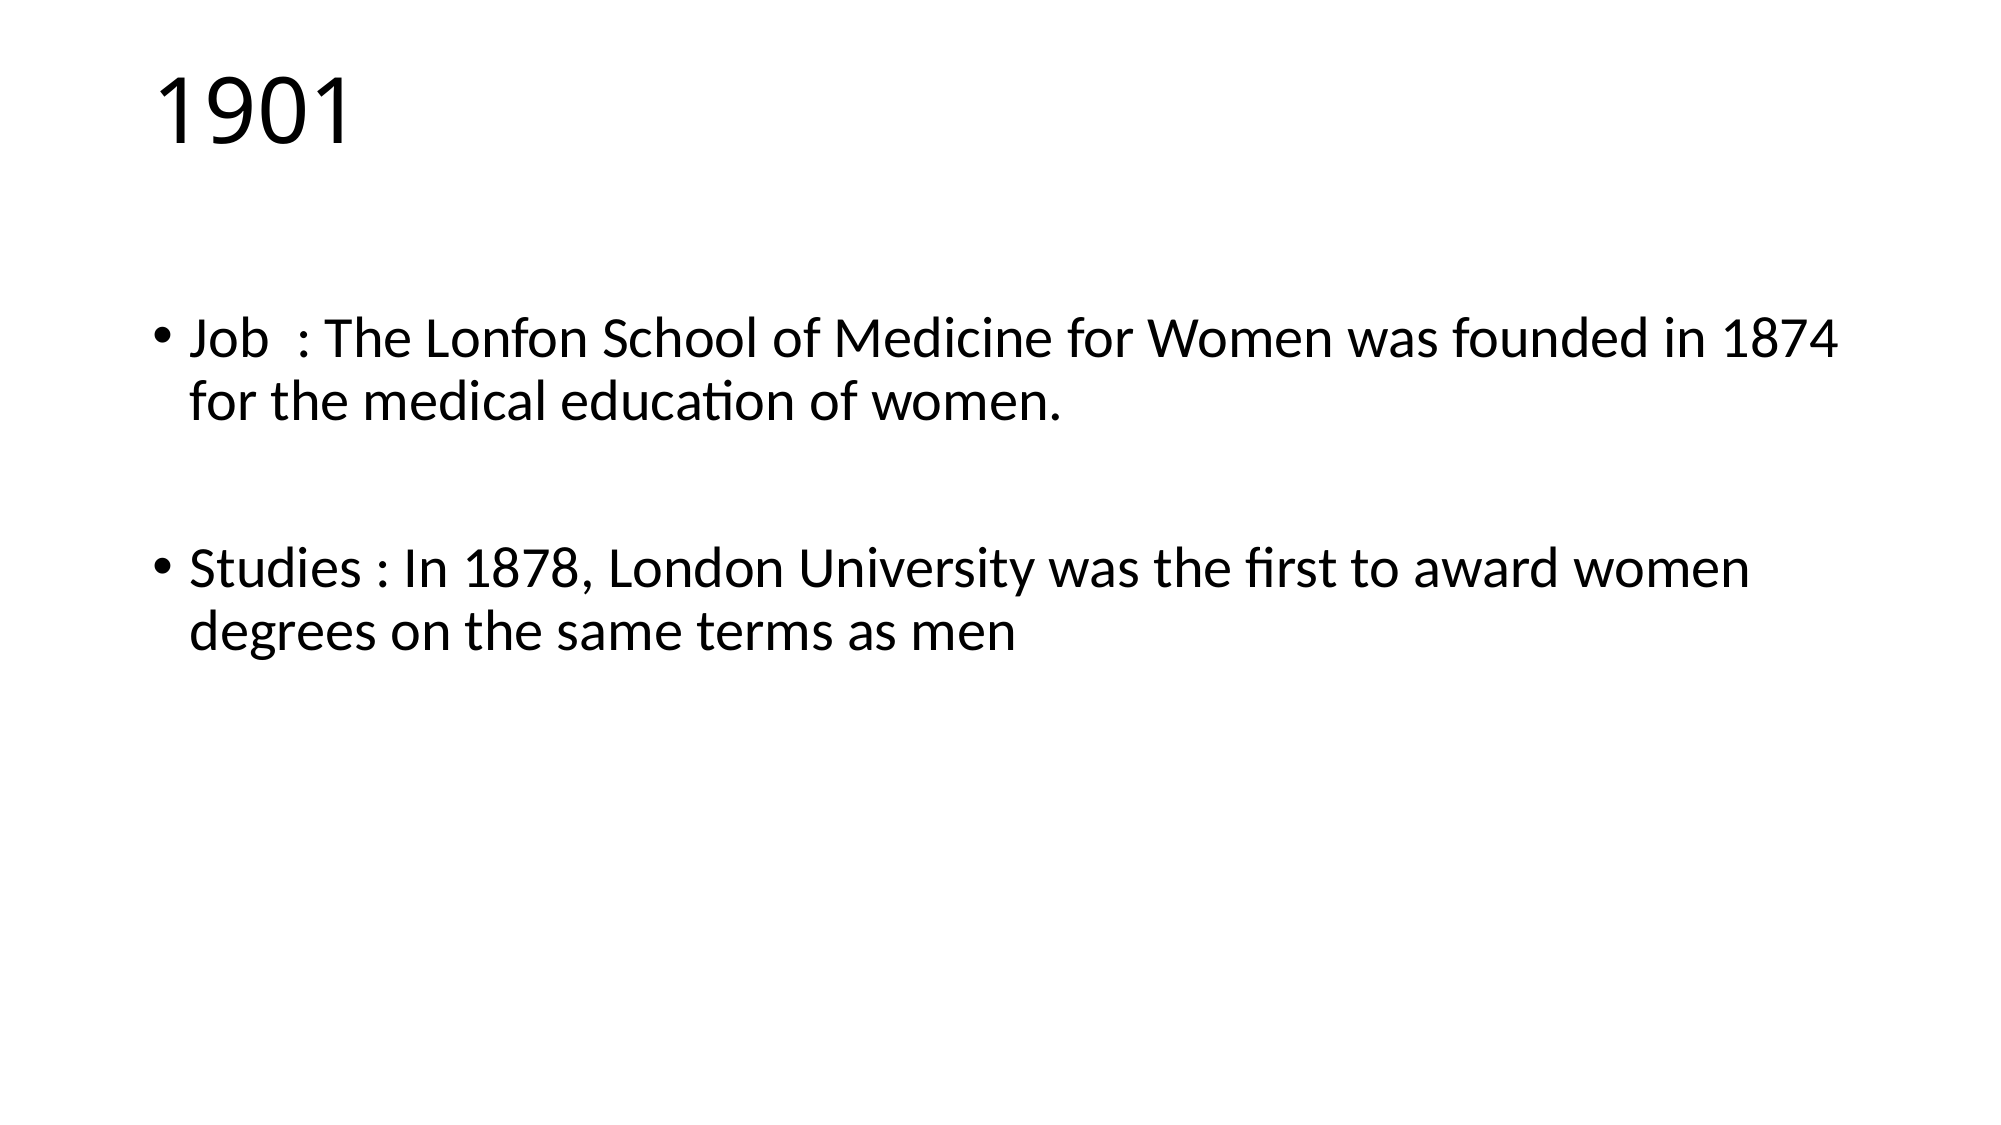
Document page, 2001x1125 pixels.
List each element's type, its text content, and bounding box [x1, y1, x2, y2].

list Job : The Lonfon School of Medicine for Women was founded in 1874 for the medical education of women. Studies : In 1878, London University was the first to award women degrees on the same terms as men [137, 299, 1863, 1014]
title 1901 [137, 59, 1863, 278]
